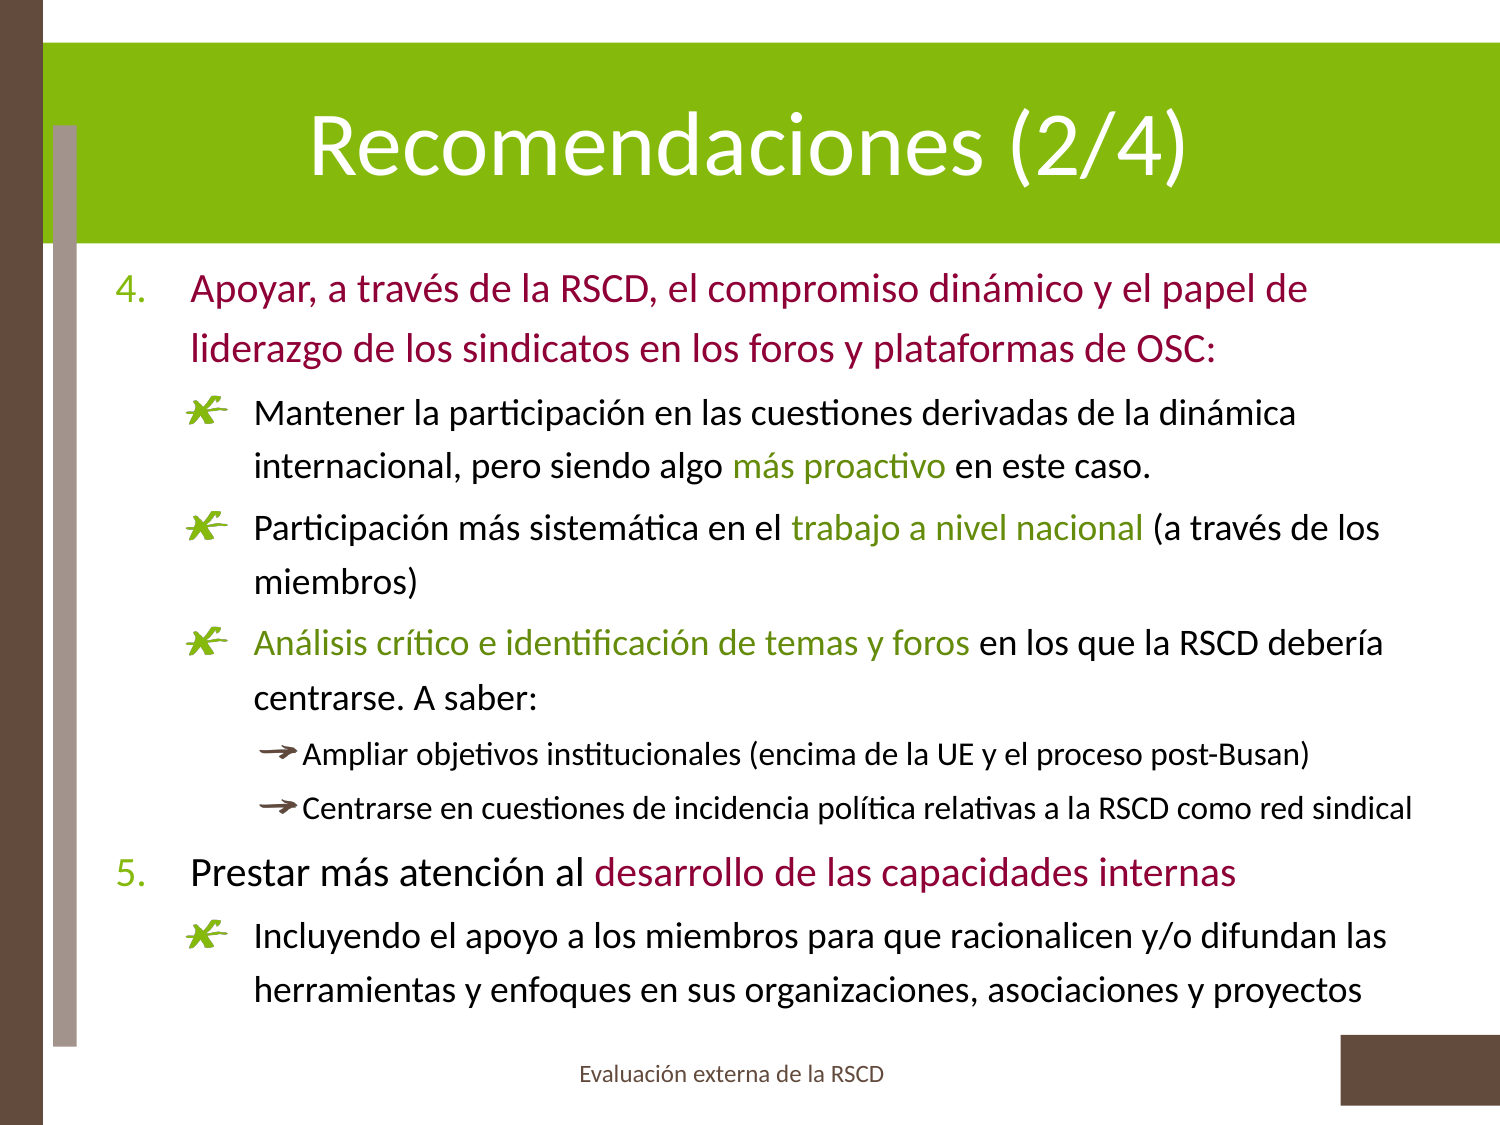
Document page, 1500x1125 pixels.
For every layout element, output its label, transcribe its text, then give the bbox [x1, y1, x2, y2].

footer Evaluación externa de la RSCD [537, 1042, 928, 1103]
picture [253, 740, 290, 764]
picture [253, 794, 290, 819]
picture [178, 390, 234, 430]
picture [178, 914, 234, 954]
title Recomendaciones (2/4) [75, 45, 1425, 233]
picture [178, 621, 234, 661]
list Apoyar, a través de la RSCD, el compromiso dinámico y el papel de liderazgo de los sindicatos en los foros y plataformas de OSC: Mantener la participación en las cuestiones derivadas de la dinámica internacional, pero siendo algo más proactivo en este caso. Participación más sistemática en el trabajo a nivel nacional (a través de los miembros) Análisis crítico e identificación de temas y foros en los que la RSCD debería centrarse. A saber: Ampliar objetivos institucionales (encima de la UE y el proceso post-Busan) Centrarse en cuestiones de incidencia política relativas a la RSCD como red sindical Prestar más atención al desarrollo de las capacidades internas Incluyendo el apoyo a los miembros para que racionalicen y/o difundan las herramientas y enfoques en sus organizaciones, asociaciones y proyectos [88, 243, 1447, 986]
picture [178, 505, 234, 546]
